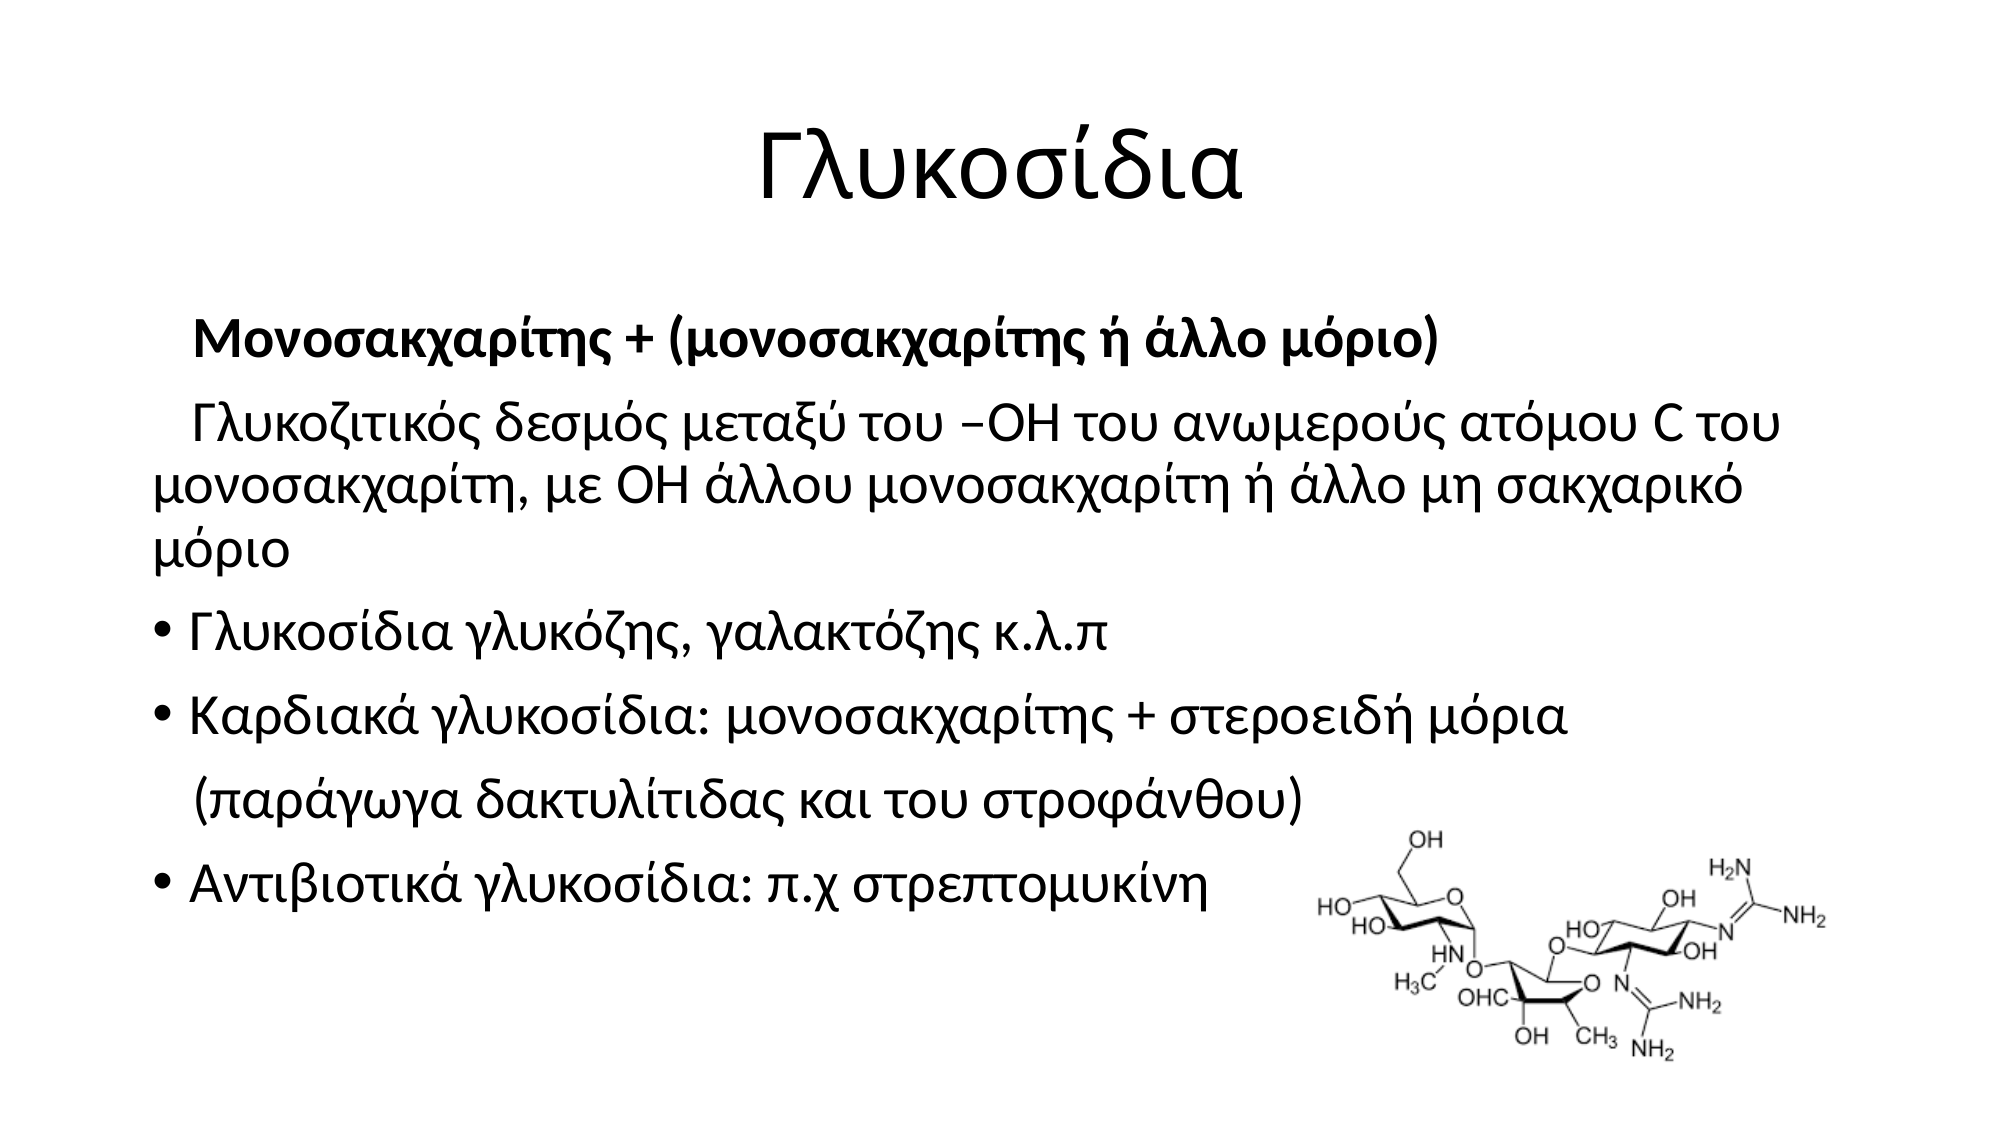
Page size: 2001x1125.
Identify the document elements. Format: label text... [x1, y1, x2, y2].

list Μονοσακχαρίτης + (μονοσακχαρίτης ή άλλο μόριο) Γλυκοζιτικός δεσμός μεταξύ του –ΟΗ του ανωμερούς ατόμου C του μονοσακχαρίτη, με ΟΗ άλλου μονοσακχαρίτη ή άλλο μη σακχαρικό μόριο Γλυκοσίδια γλυκόζης, γαλακτόζης κ.λ.π Καρδιακά γλυκοσίδια: μονοσακχαρίτης + στεροειδή μόρια (παράγωγα δακτυλίτιδας και του στροφάνθου) Αντιβιοτικά γλυκοσίδια: π.χ στρεπτομυκίνη [137, 299, 1863, 1066]
picture [1314, 825, 1830, 1066]
title Γλυκοσίδια [137, 59, 1863, 278]
